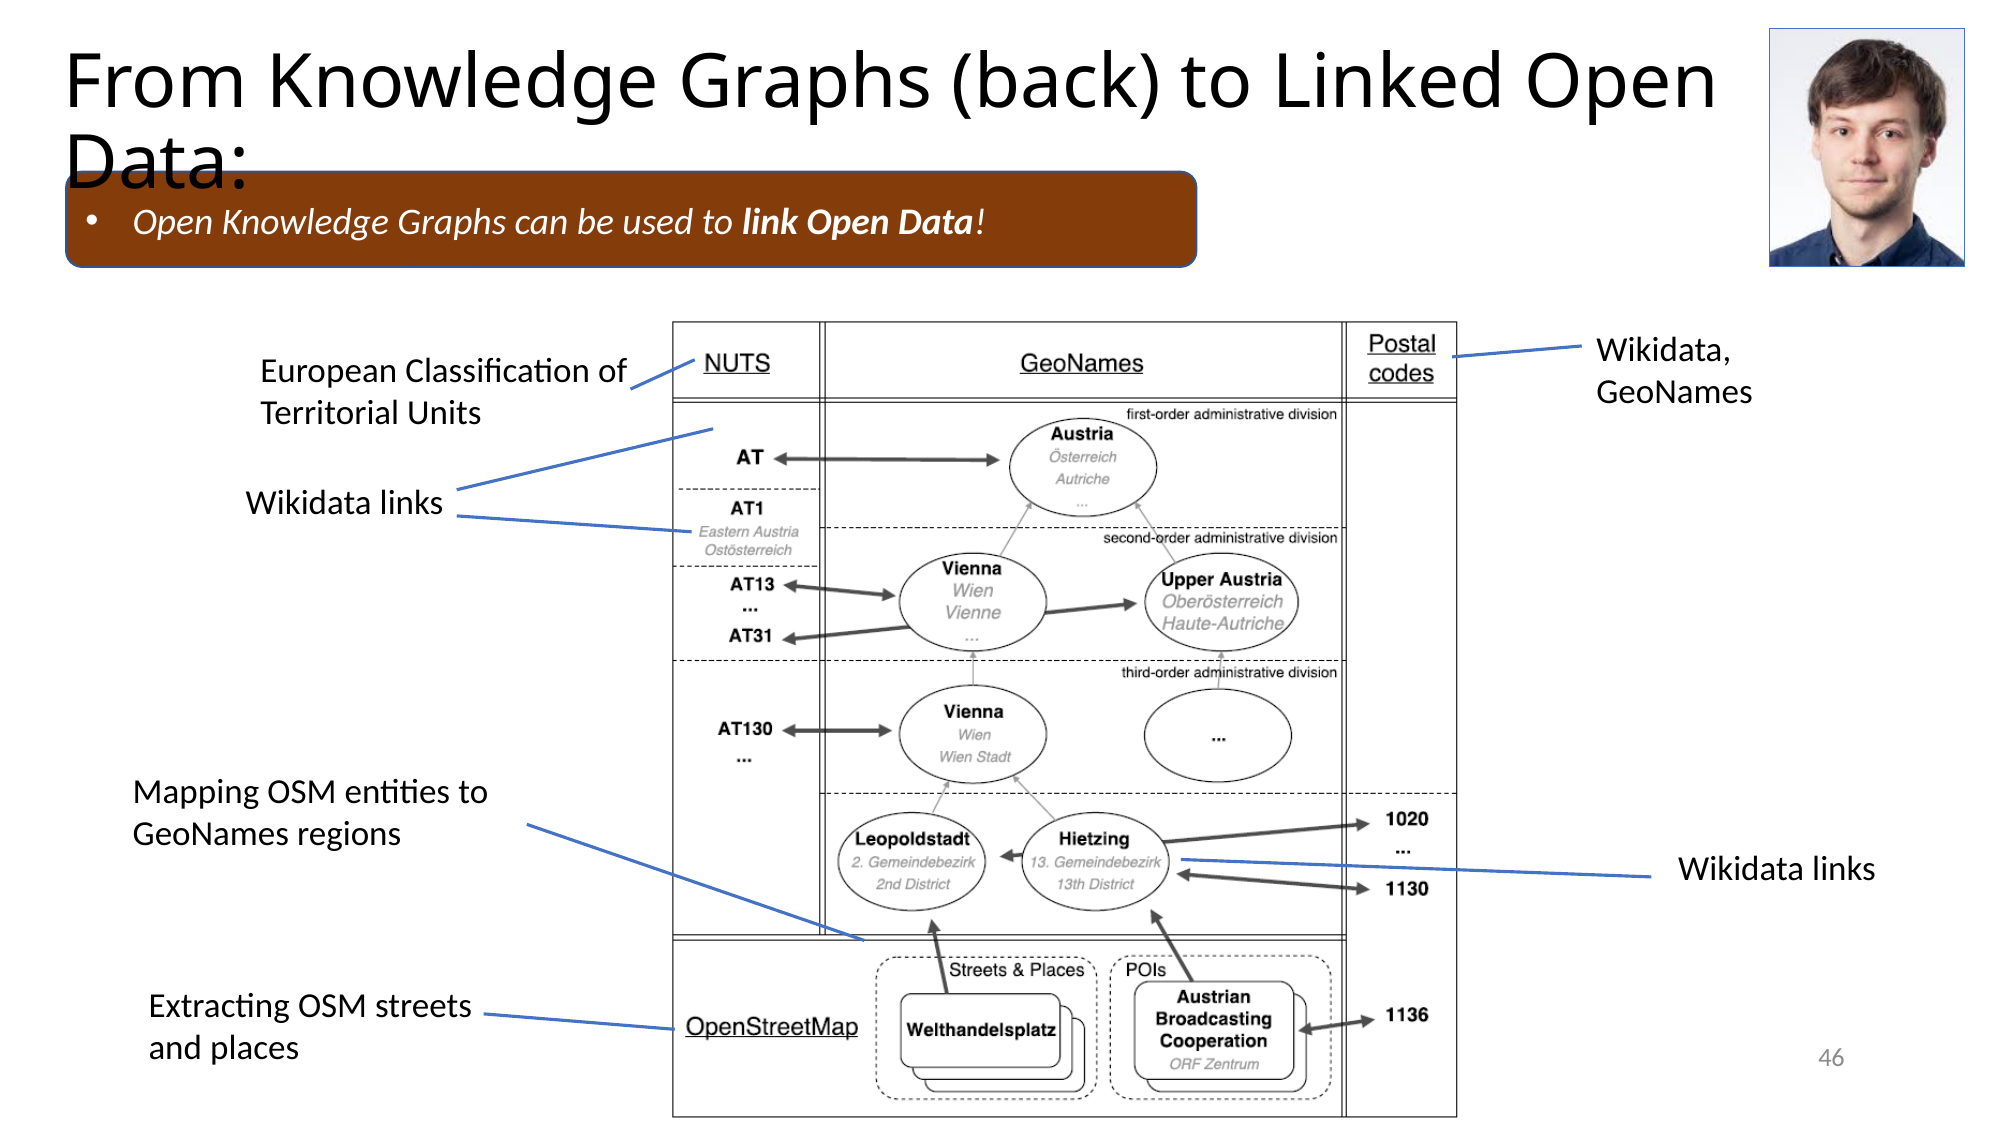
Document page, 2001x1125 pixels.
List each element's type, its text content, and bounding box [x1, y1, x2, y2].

picture [1769, 28, 1965, 267]
text_box Wikidata, GeoNames [1581, 319, 1881, 418]
slide_number 46 [1736, 1030, 1860, 1081]
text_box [456, 515, 692, 532]
text_box Mapping OSM entities to GeoNames regions [132, 759, 554, 877]
text_box From Knowledge Graphs (back) to Linked Open Data: [48, 15, 1774, 233]
picture [667, 315, 1468, 1125]
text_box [483, 1013, 675, 1030]
text_box Open Knowledge Graphs can be used to link Open Data! [64, 233, 1198, 268]
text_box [1452, 345, 1582, 357]
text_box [526, 824, 865, 941]
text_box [1180, 859, 1652, 877]
text_box European Classification of Territorial Units [245, 339, 667, 439]
text_box Extracting OSM streets and places [148, 973, 484, 1108]
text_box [630, 359, 695, 390]
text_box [456, 428, 714, 490]
list Wikidata links [1678, 842, 1939, 916]
text_box Wikidata links [245, 470, 512, 536]
